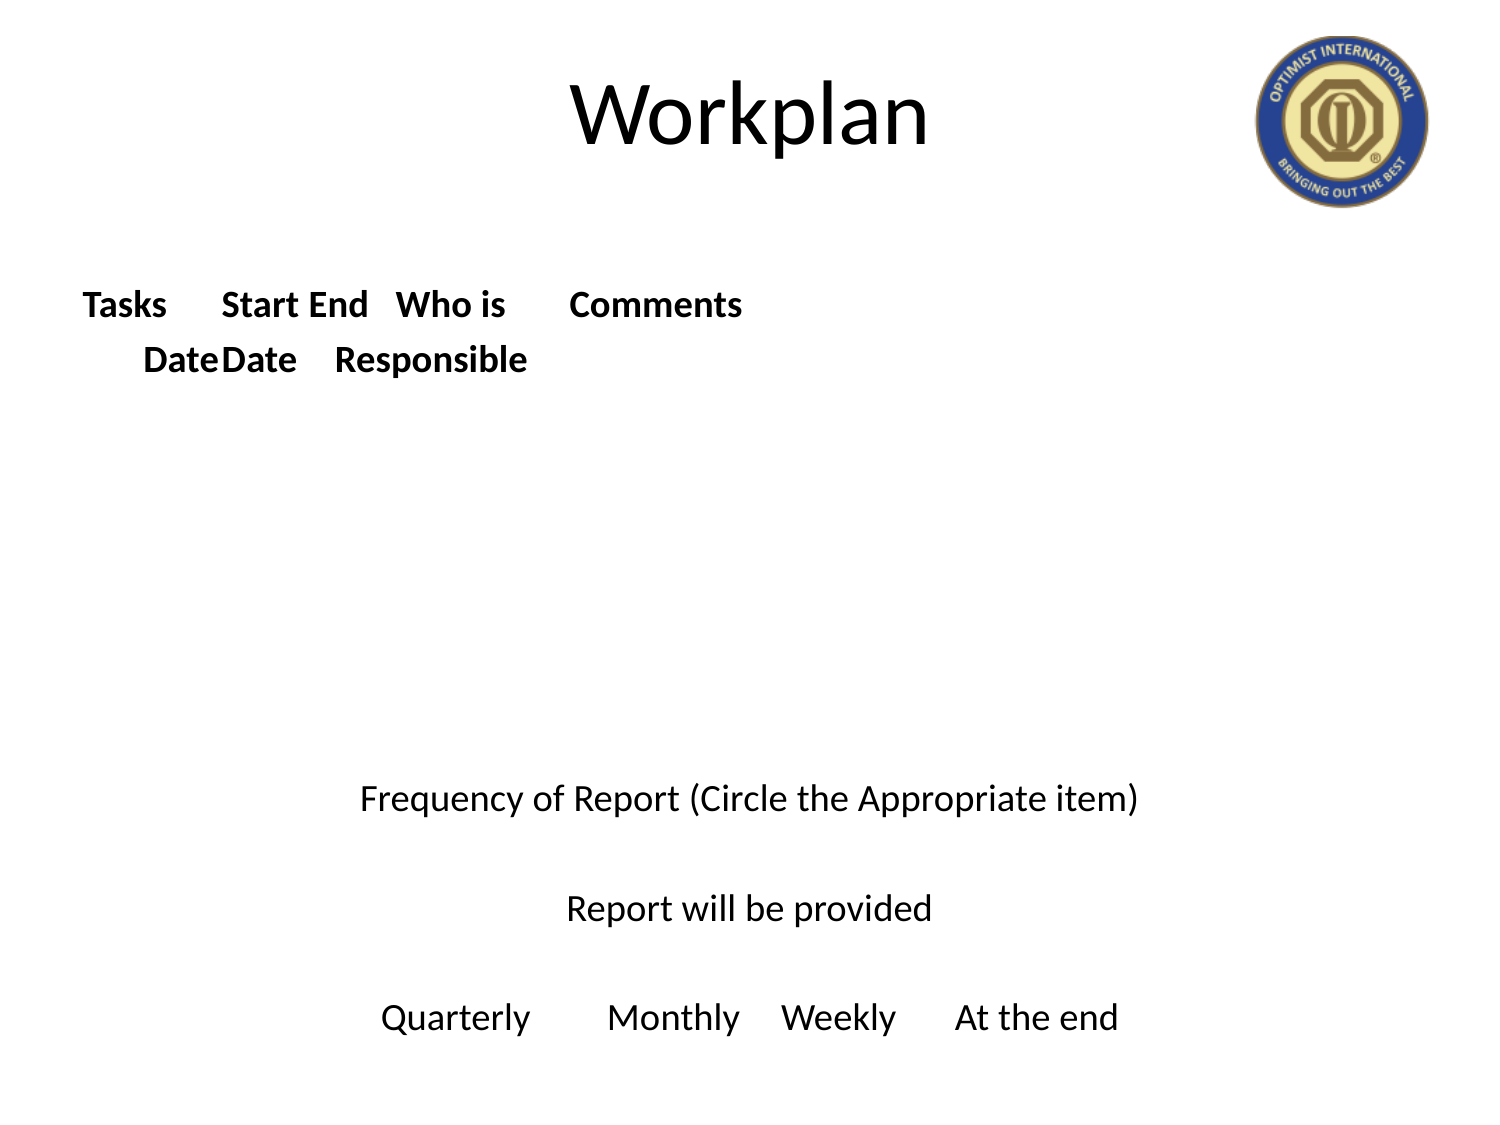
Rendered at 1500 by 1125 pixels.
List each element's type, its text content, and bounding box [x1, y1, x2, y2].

picture [35, 36, 1466, 1084]
title Workplan [74, 44, 1426, 216]
list Tasks Start End Who is Comments Date Date Responsible Frequency of Report (Circle the Appropriate item) Report will be provided Quarterly Monthly Weekly At the end [74, 216, 1426, 1056]
